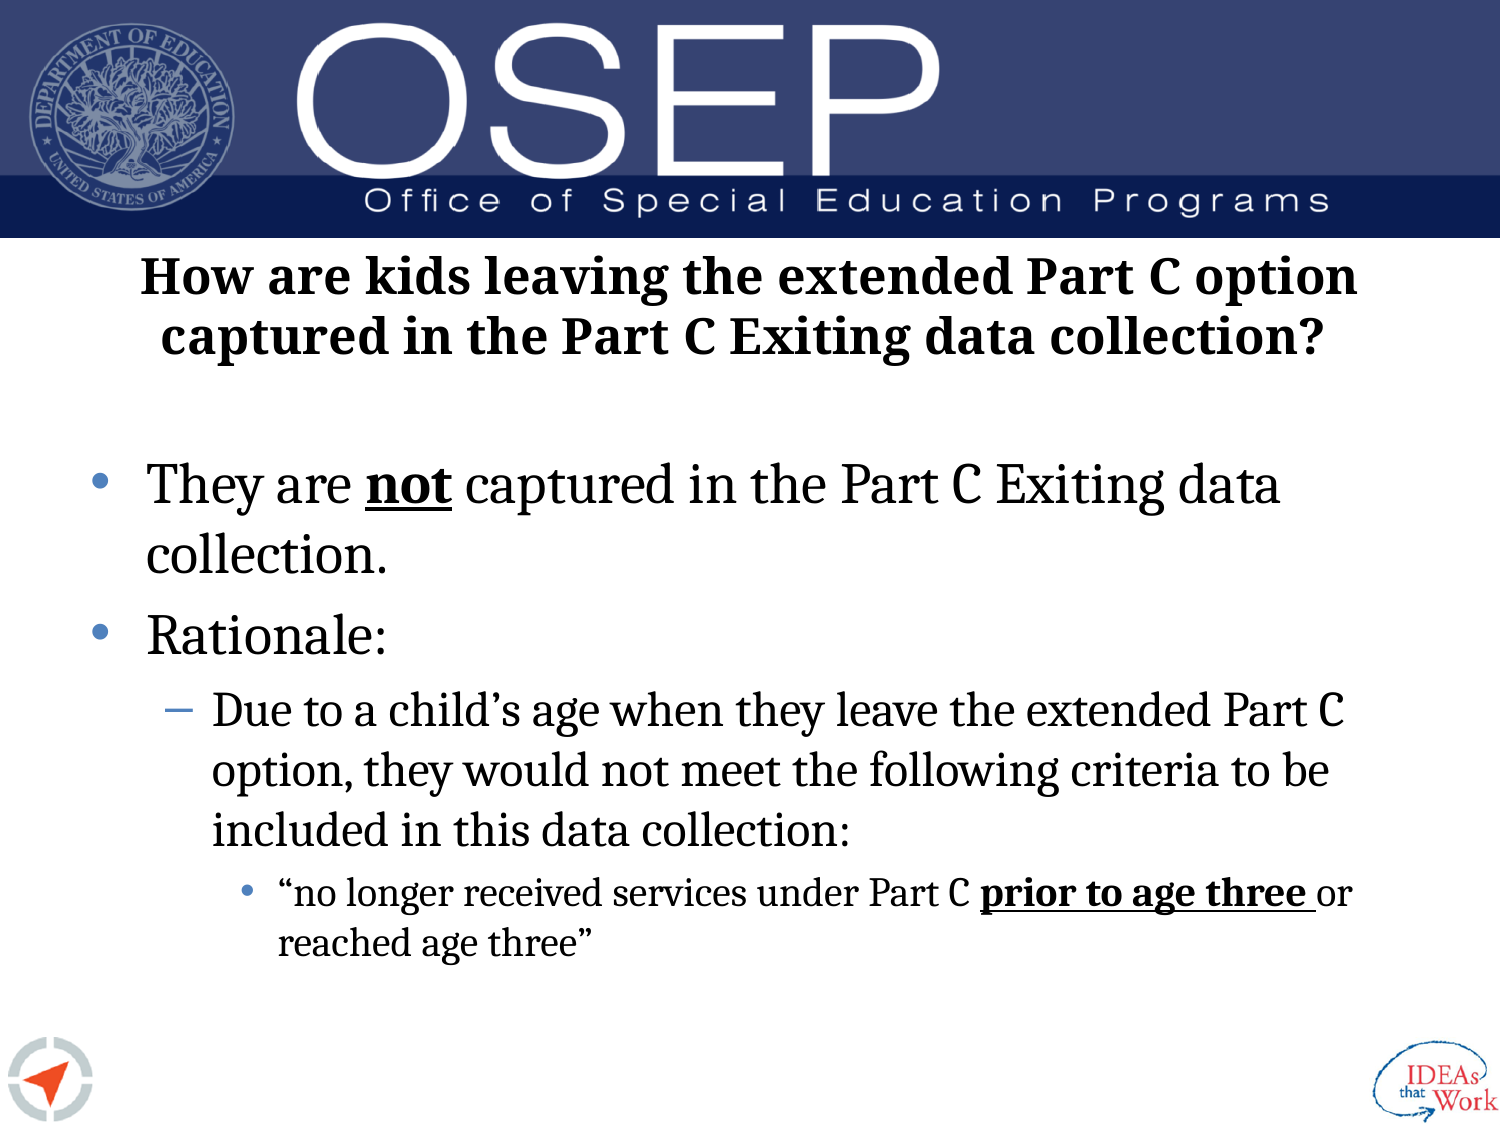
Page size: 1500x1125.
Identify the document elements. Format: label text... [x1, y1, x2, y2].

list They are not captured in the Part C Exiting data collection. Rationale: Due to a child’s age when they leave the extended Part C option, they would not meet the following criteria to be included in this data collection: “no longer received services under Part C prior to age three or reached age three” [75, 437, 1425, 1030]
picture [1369, 1037, 1500, 1125]
picture [8, 1037, 93, 1122]
title How are kids leaving the extended Part C option captured in the Part C Exiting data collection? [75, 237, 1425, 425]
picture [0, 0, 1500, 238]
